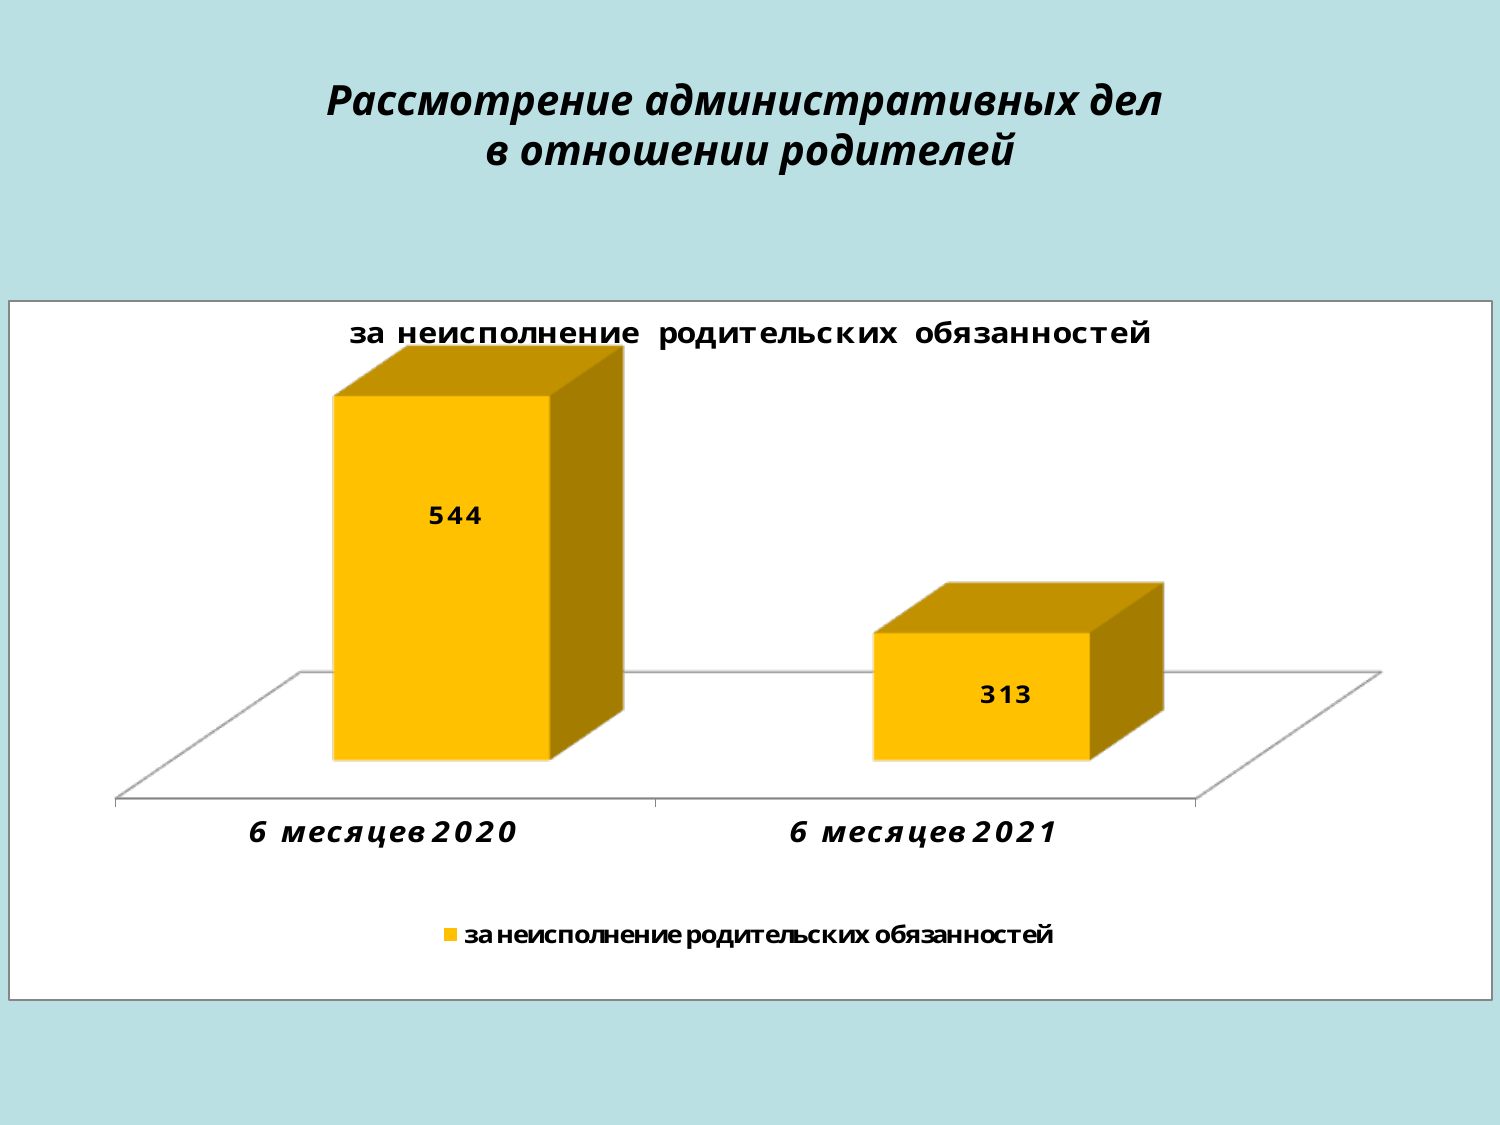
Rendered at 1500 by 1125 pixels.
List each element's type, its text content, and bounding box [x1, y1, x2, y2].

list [0, 292, 1500, 1007]
title Рассмотрение административных дел в отношении родителей [76, 66, 1424, 185]
